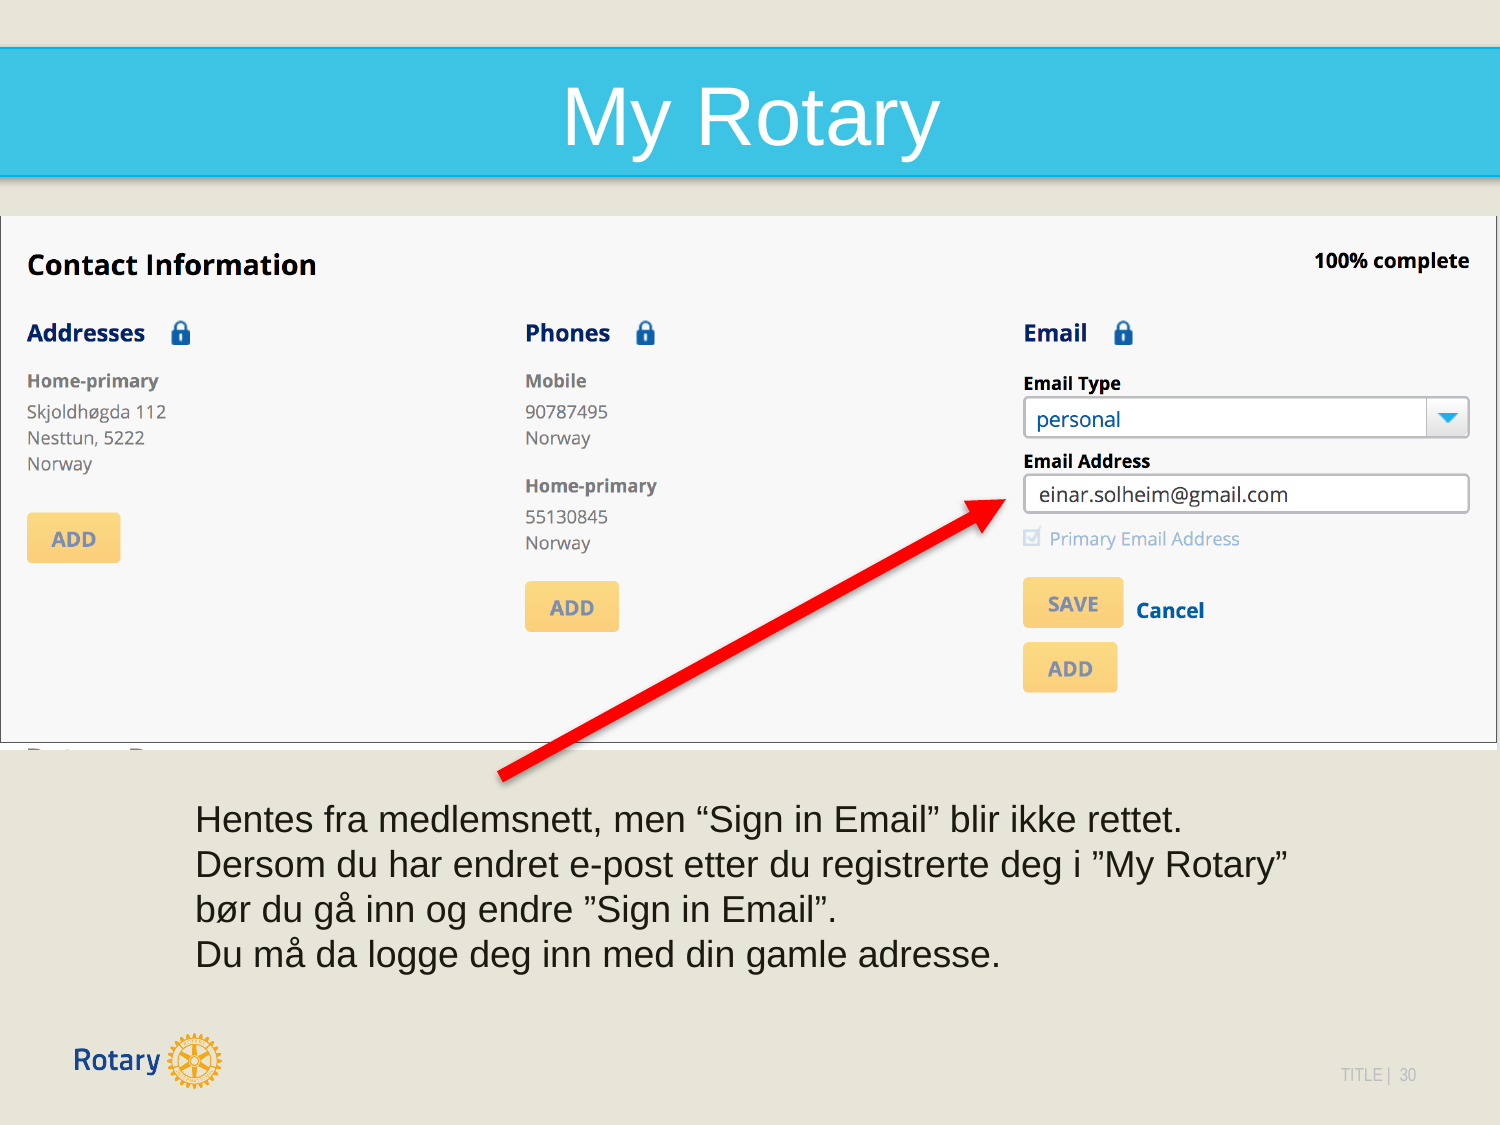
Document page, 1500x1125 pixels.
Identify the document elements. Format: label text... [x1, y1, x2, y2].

picture [0, 216, 1500, 750]
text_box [0, 47, 1500, 177]
picture [75, 1033, 222, 1089]
text_box Hentes fra medlemsnett, men “Sign in Email” blir ikke rettet. Dersom du har endret e-post etter du registrerte deg i ”My Rotary” bør du gå inn og endre ”Sign in Email”. Du må da logge deg inn med din gamle adresse. [187, 787, 1394, 983]
